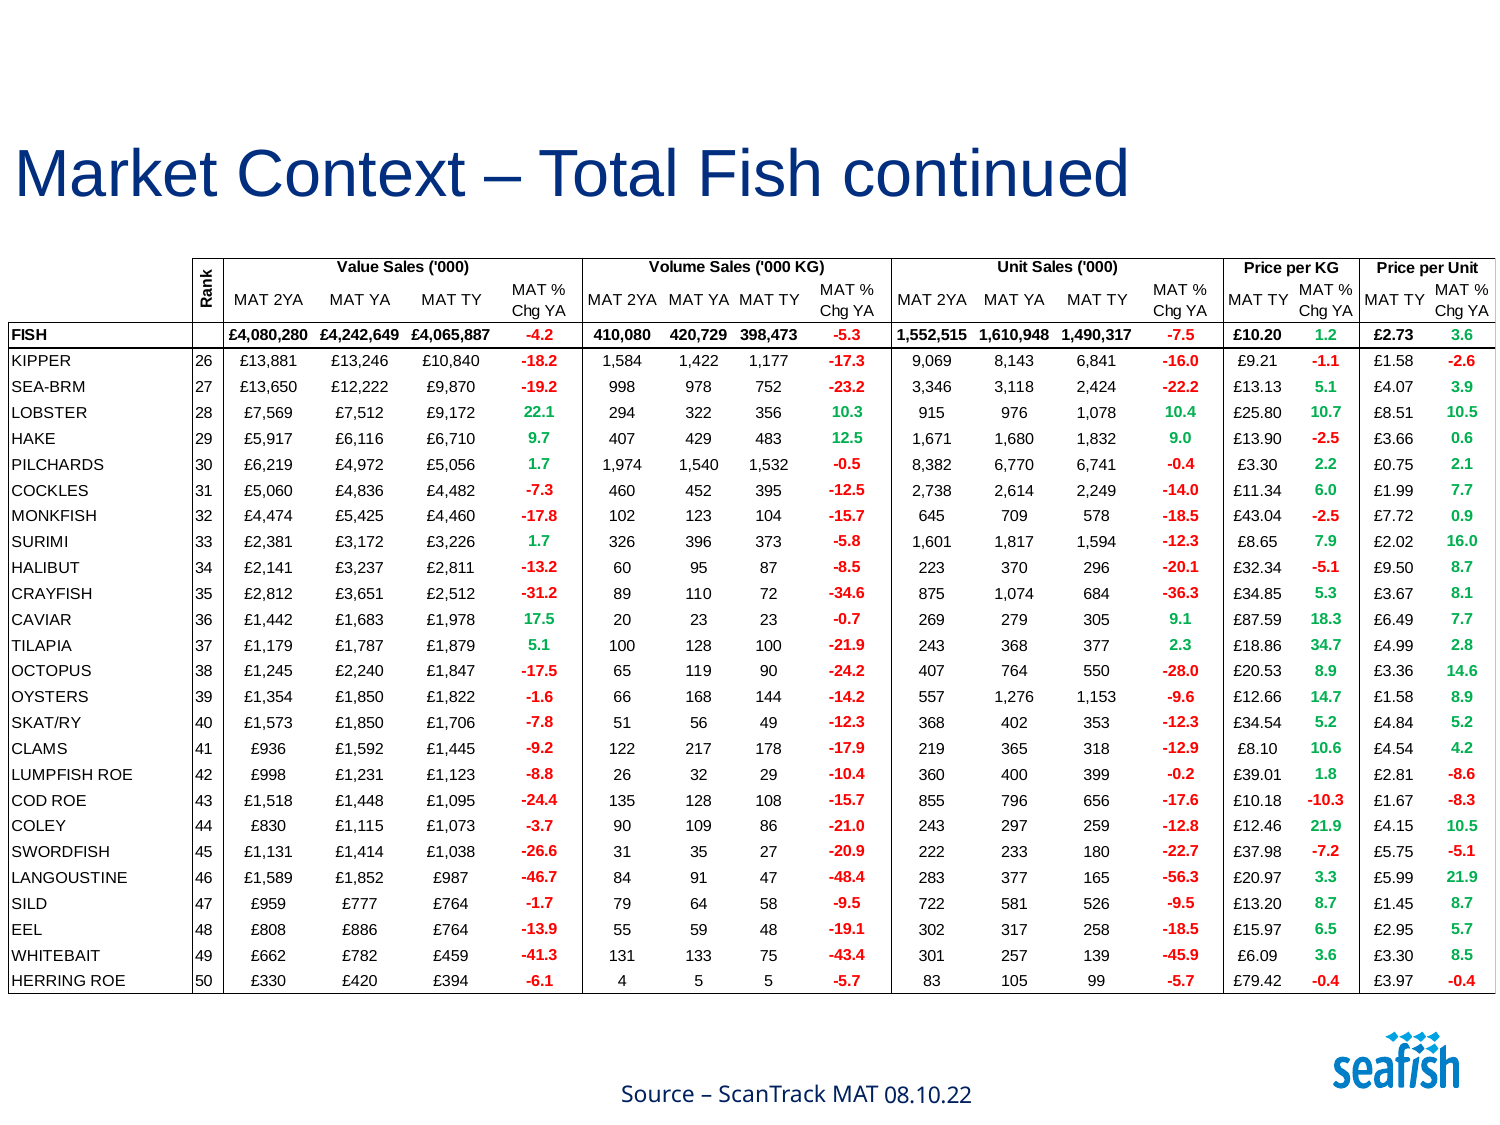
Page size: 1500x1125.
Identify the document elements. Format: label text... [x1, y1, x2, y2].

text_box Source – ScanTrack MAT [0, 1072, 1500, 1115]
picture [797, 1076, 1057, 1107]
picture [8, 257, 1496, 995]
text_box Market Context – Total Fish continued [0, 157, 1418, 261]
